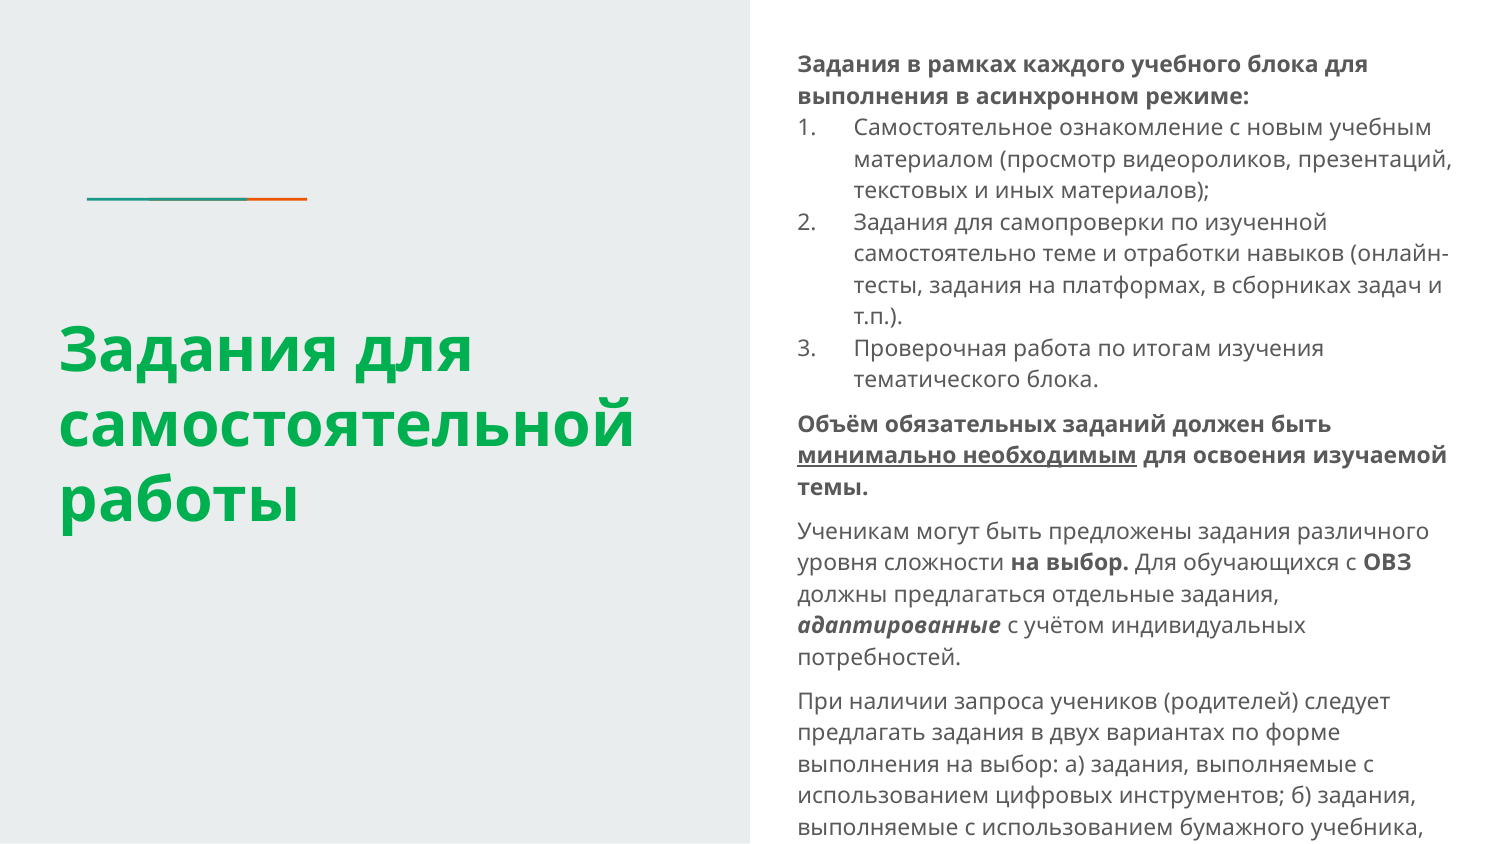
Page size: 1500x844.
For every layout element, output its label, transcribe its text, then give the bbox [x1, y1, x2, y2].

title Задания для самостоятельной работы [43, 313, 708, 530]
list Задания в рамках каждого учебного блока для выполнения в асинхронном режиме: Самостоятельное ознакомление с новым учебным материалом (просмотр видеороликов, презентаций, текстовых и иных материалов); Задания для самопроверки по изученной самостоятельно теме и отработки навыков (онлайн-тесты, задания на платформах, в сборниках задач и т.п.). Проверочная работа по итогам изучения тематического блока. Объём обязательных заданий должен быть минимально необходимым для освоения изучаемой темы. Ученикам могут быть предложены задания различного уровня сложности на выбор. Для обучающихся с ОВЗ должны предлагаться отдельные задания, адаптированные с учётом индивидуальных потребностей. При наличии запроса учеников (родителей) следует предлагать задания в двух вариантах по форме выполнения на выбор: а) задания, выполняемые с использованием цифровых инструментов; б) задания, выполняемые с использованием бумажного учебника, рабочих тетрадей и листов. [782, 30, 1473, 527]
